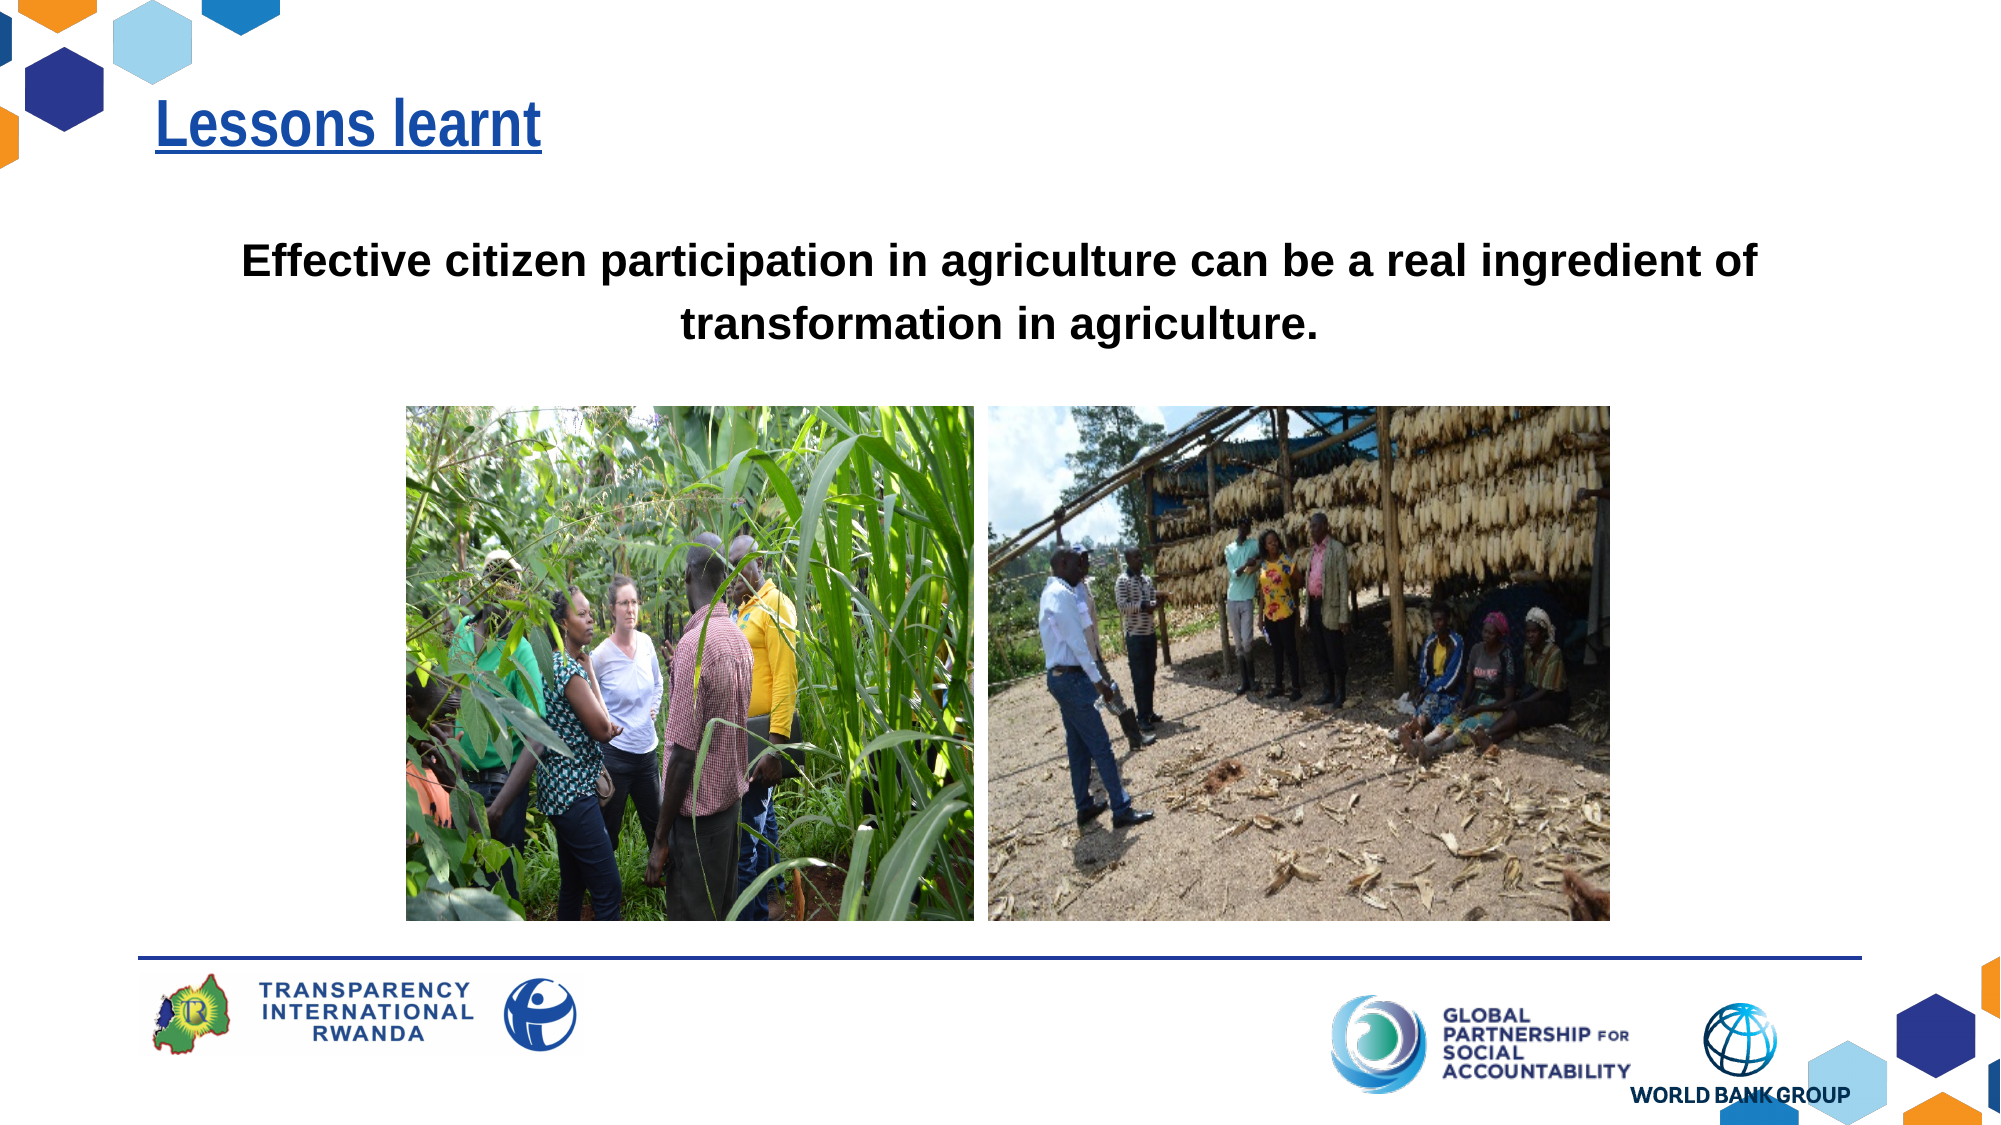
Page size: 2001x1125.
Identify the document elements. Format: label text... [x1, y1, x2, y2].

picture [988, 406, 1610, 921]
picture [139, 973, 584, 1055]
picture [406, 406, 974, 921]
list Effective citizen participation in agriculture can be a real ingredient of transformation in agriculture. [137, 215, 1863, 921]
text_box Lessons learnt [139, 51, 2000, 198]
picture [0, 0, 280, 180]
picture [1331, 945, 2000, 1125]
